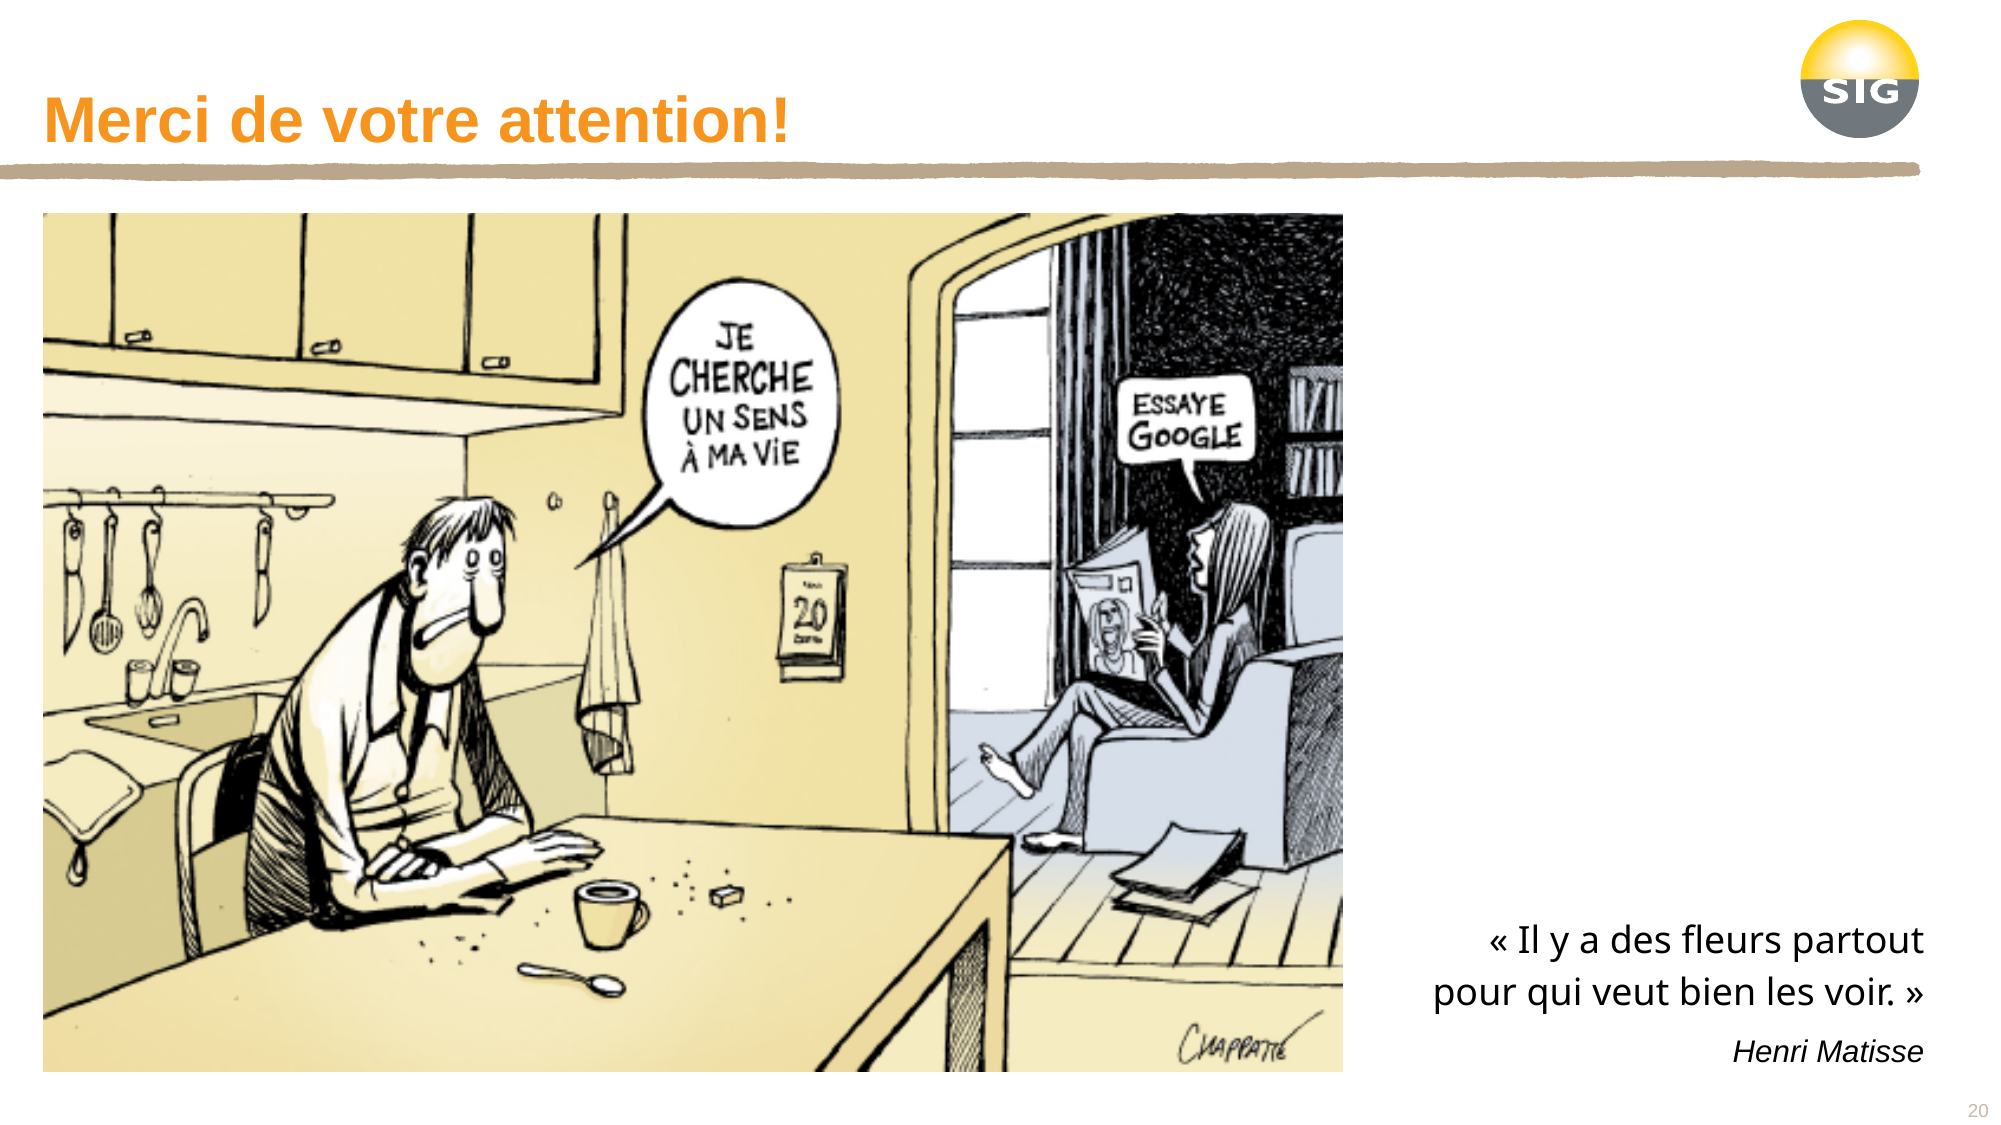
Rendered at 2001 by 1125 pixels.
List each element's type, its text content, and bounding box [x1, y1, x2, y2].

text_box « Il y a des fleurs partout pour qui veut bien les voir. » Henri Matisse [1417, 901, 1940, 1077]
title Merci de votre attention! [43, 0, 1768, 156]
picture [42, 213, 1343, 1072]
slide_number 20 [1894, 1099, 2000, 1125]
